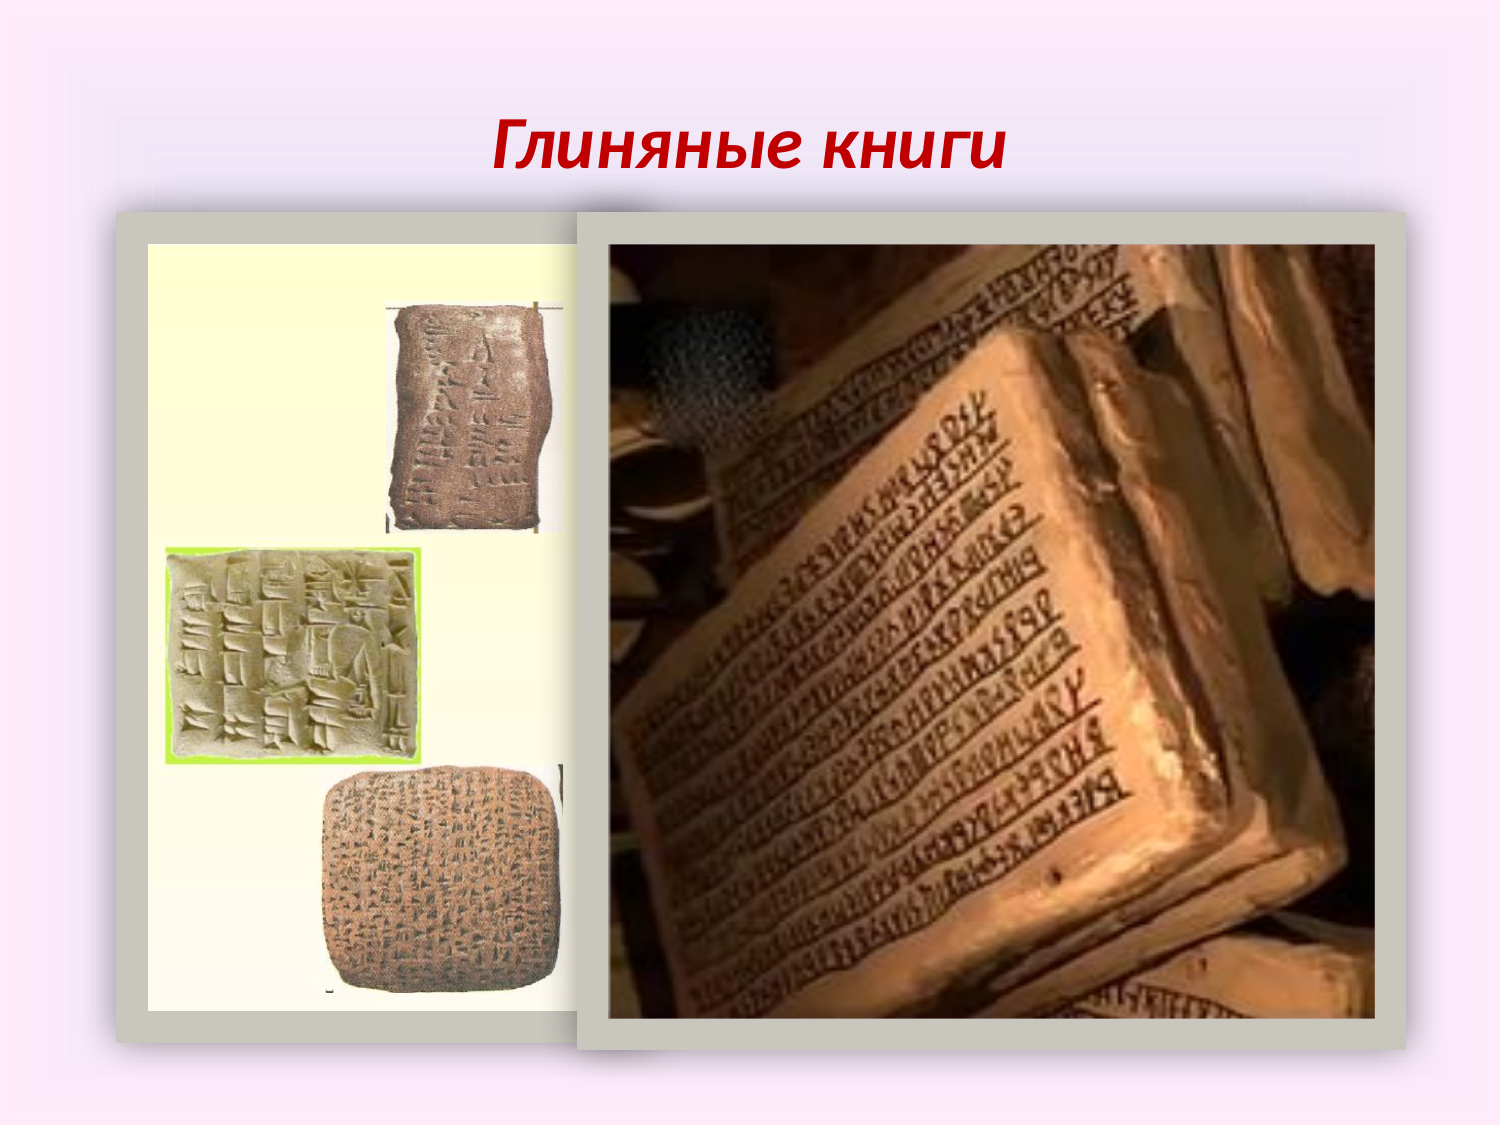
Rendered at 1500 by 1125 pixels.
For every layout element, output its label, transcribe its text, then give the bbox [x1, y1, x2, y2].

title Глиняные книги [75, 45, 1425, 233]
picture [0, 244, 1380, 1018]
